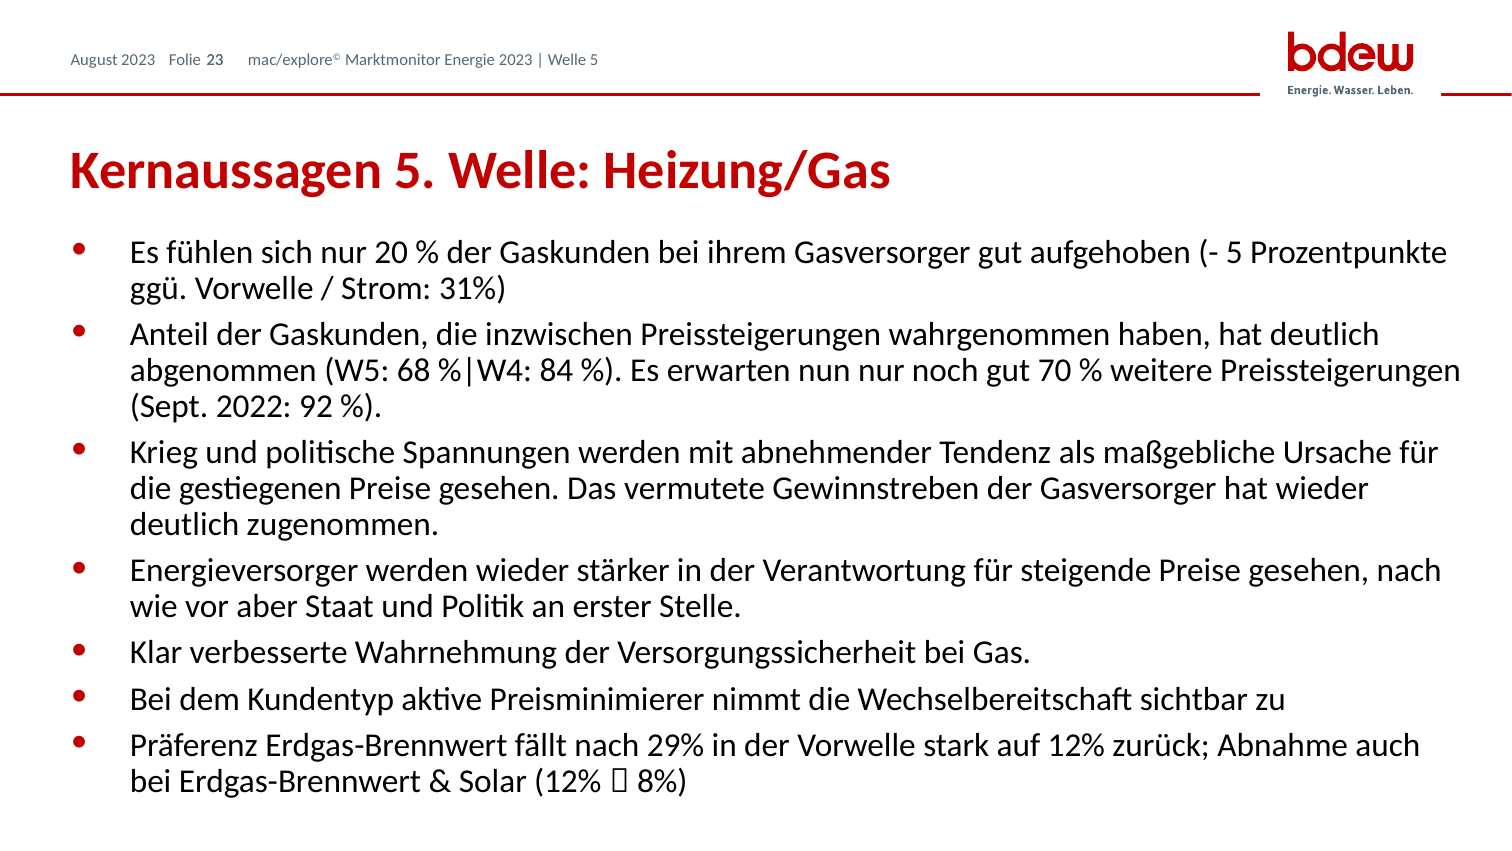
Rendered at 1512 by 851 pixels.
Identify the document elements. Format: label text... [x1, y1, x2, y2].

slide_number 23 [200, 47, 237, 71]
title Kernaussagen 5. Welle: Heizung/Gas [70, 141, 1441, 234]
list Es fühlen sich nur 20 % der Gaskunden bei ihrem Gasversorger gut aufgehoben (- 5 Prozentpunkte ggü. Vorwelle / Strom: 31%) Anteil der Gaskunden, die inzwischen Preissteigerungen wahrgenommen haben, hat deutlich abgenommen (W5: 68 %|W4: 84 %). Es erwarten nun nur noch gut 70 % weitere Preissteigerungen (Sept. 2022: 92 %). Krieg und politische Spannungen werden mit abnehmender Tendenz als maßgebliche Ursache für die gestiegenen Preise gesehen. Das vermutete Gewinnstreben der Gasversorger hat wieder deutlich zugenommen. Energieversorger werden wieder stärker in der Verantwortung für steigende Preise gesehen, nach wie vor aber Staat und Politik an erster Stelle. Klar verbesserte Wahrnehmung der Versorgungssicherheit bei Gas. Bei dem Kundentyp aktive Preisminimierer nimmt die Wechselbereitschaft sichtbar zu Präferenz Erdgas-Brennwert fällt nach 29% in der Vorwelle stark auf 12% zurück; Abnahme auch bei Erdgas-Brennwert & Solar (12%  8%) [70, 234, 1469, 755]
